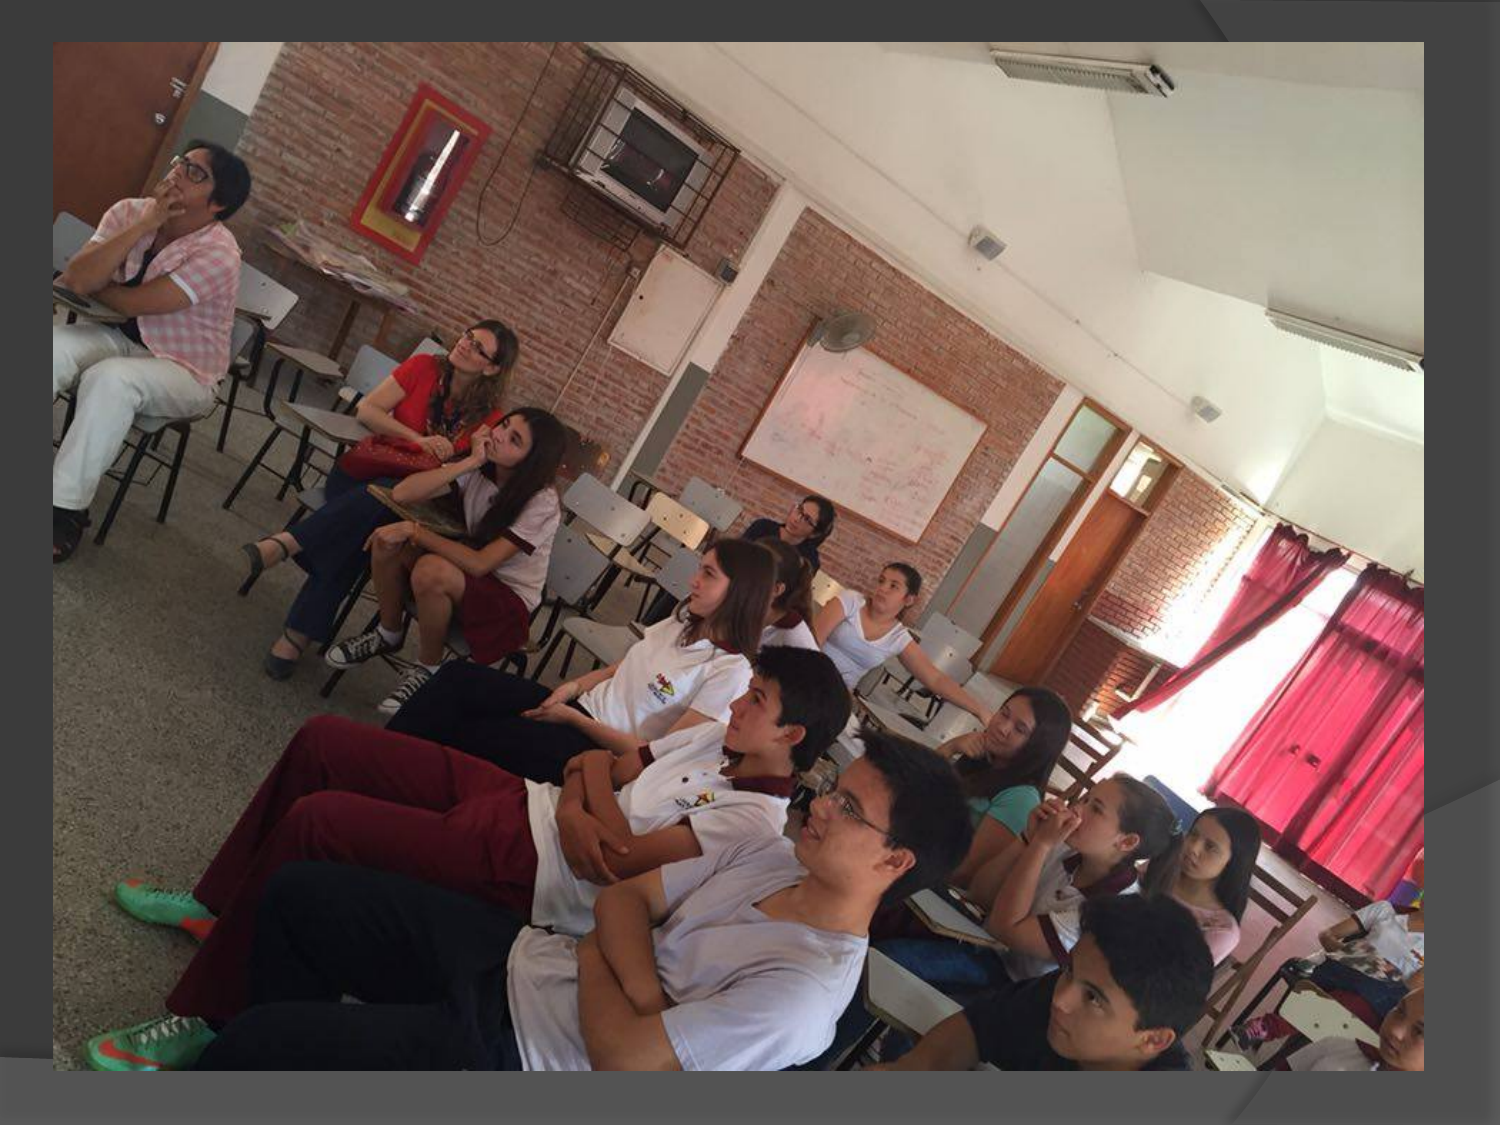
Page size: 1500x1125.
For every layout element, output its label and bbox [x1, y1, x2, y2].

picture [52, 42, 1424, 1071]
